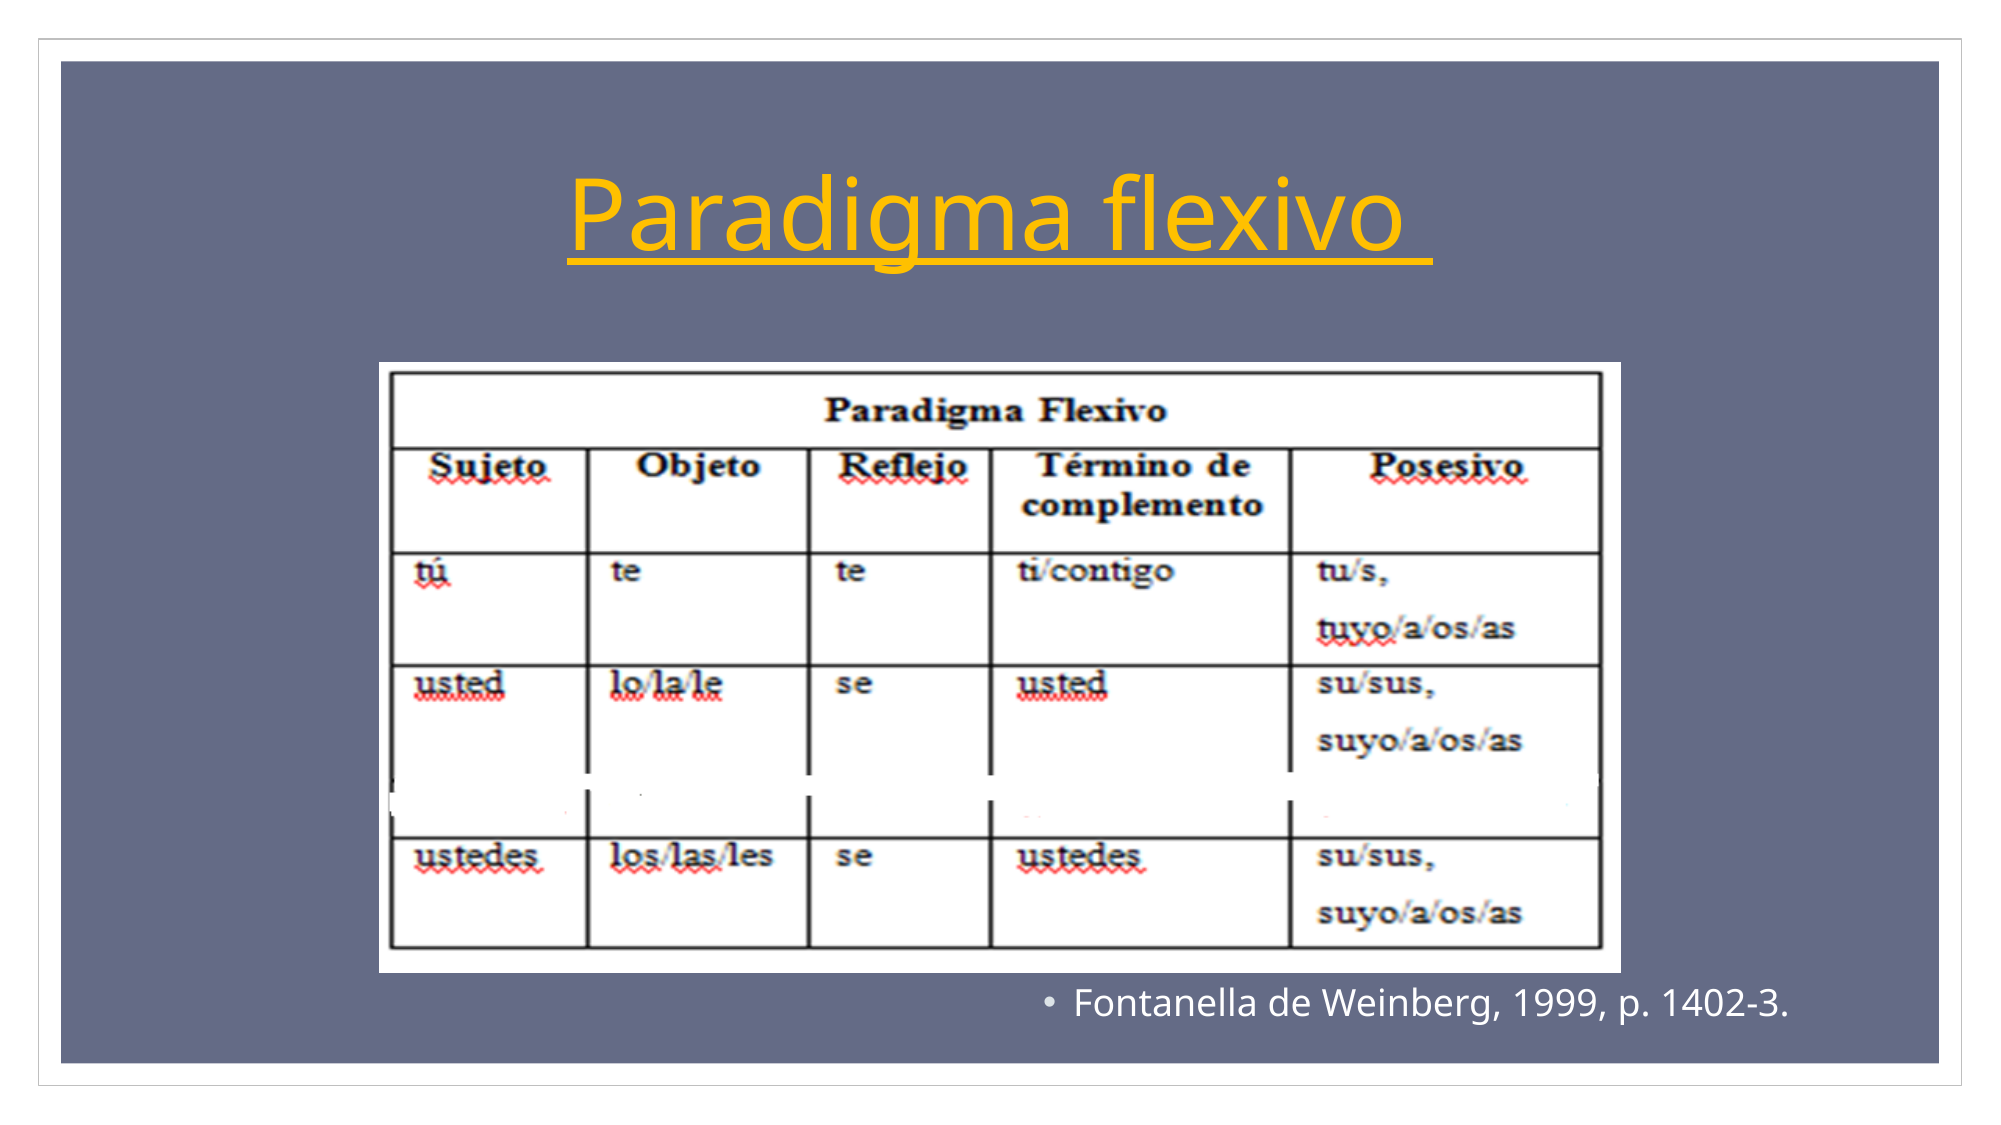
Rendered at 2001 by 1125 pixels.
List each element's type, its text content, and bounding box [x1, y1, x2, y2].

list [379, 362, 1621, 973]
text_box Fontanella de Weinberg, 1999, p. 1402-3. [174, 971, 1825, 1055]
title Paradigma flexivo [174, 105, 1825, 331]
